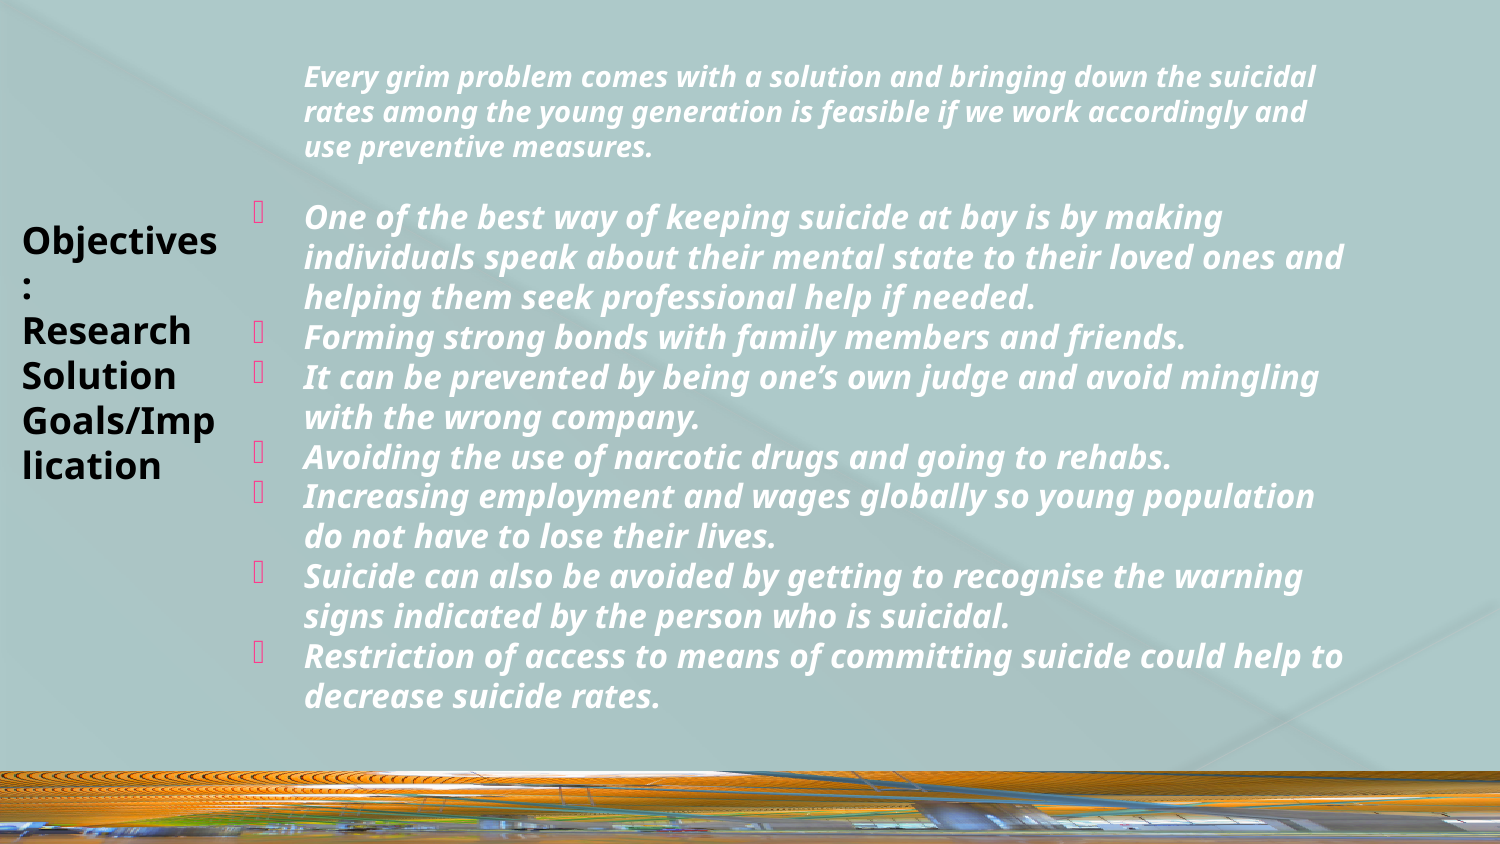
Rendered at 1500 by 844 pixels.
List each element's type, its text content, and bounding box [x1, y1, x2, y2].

text_box Objectives: Research Solution Goals/Implication [6, 202, 237, 508]
picture [0, 770, 1500, 844]
list Every grim problem comes with a solution and bringing down the suicidal rates among the young generation is feasible if we work accordingly and use preventive measures. One of the best way of keeping suicide at bay is by making individuals speak about their mental state to their loved ones and helping them seek professional help if needed. Forming strong bonds with family members and friends. It can be prevented by being one’s own judge and avoid mingling with the wrong company. Avoiding the use of narcotic drugs and going to rehabs. Increasing employment and wages globally so young population do not have to lose their lives. Suicide can also be avoided by getting to recognise the warning signs indicated by the person who is suicidal. Restriction of access to means of committing suicide could help to decrease suicide rates. [213, 43, 1368, 744]
